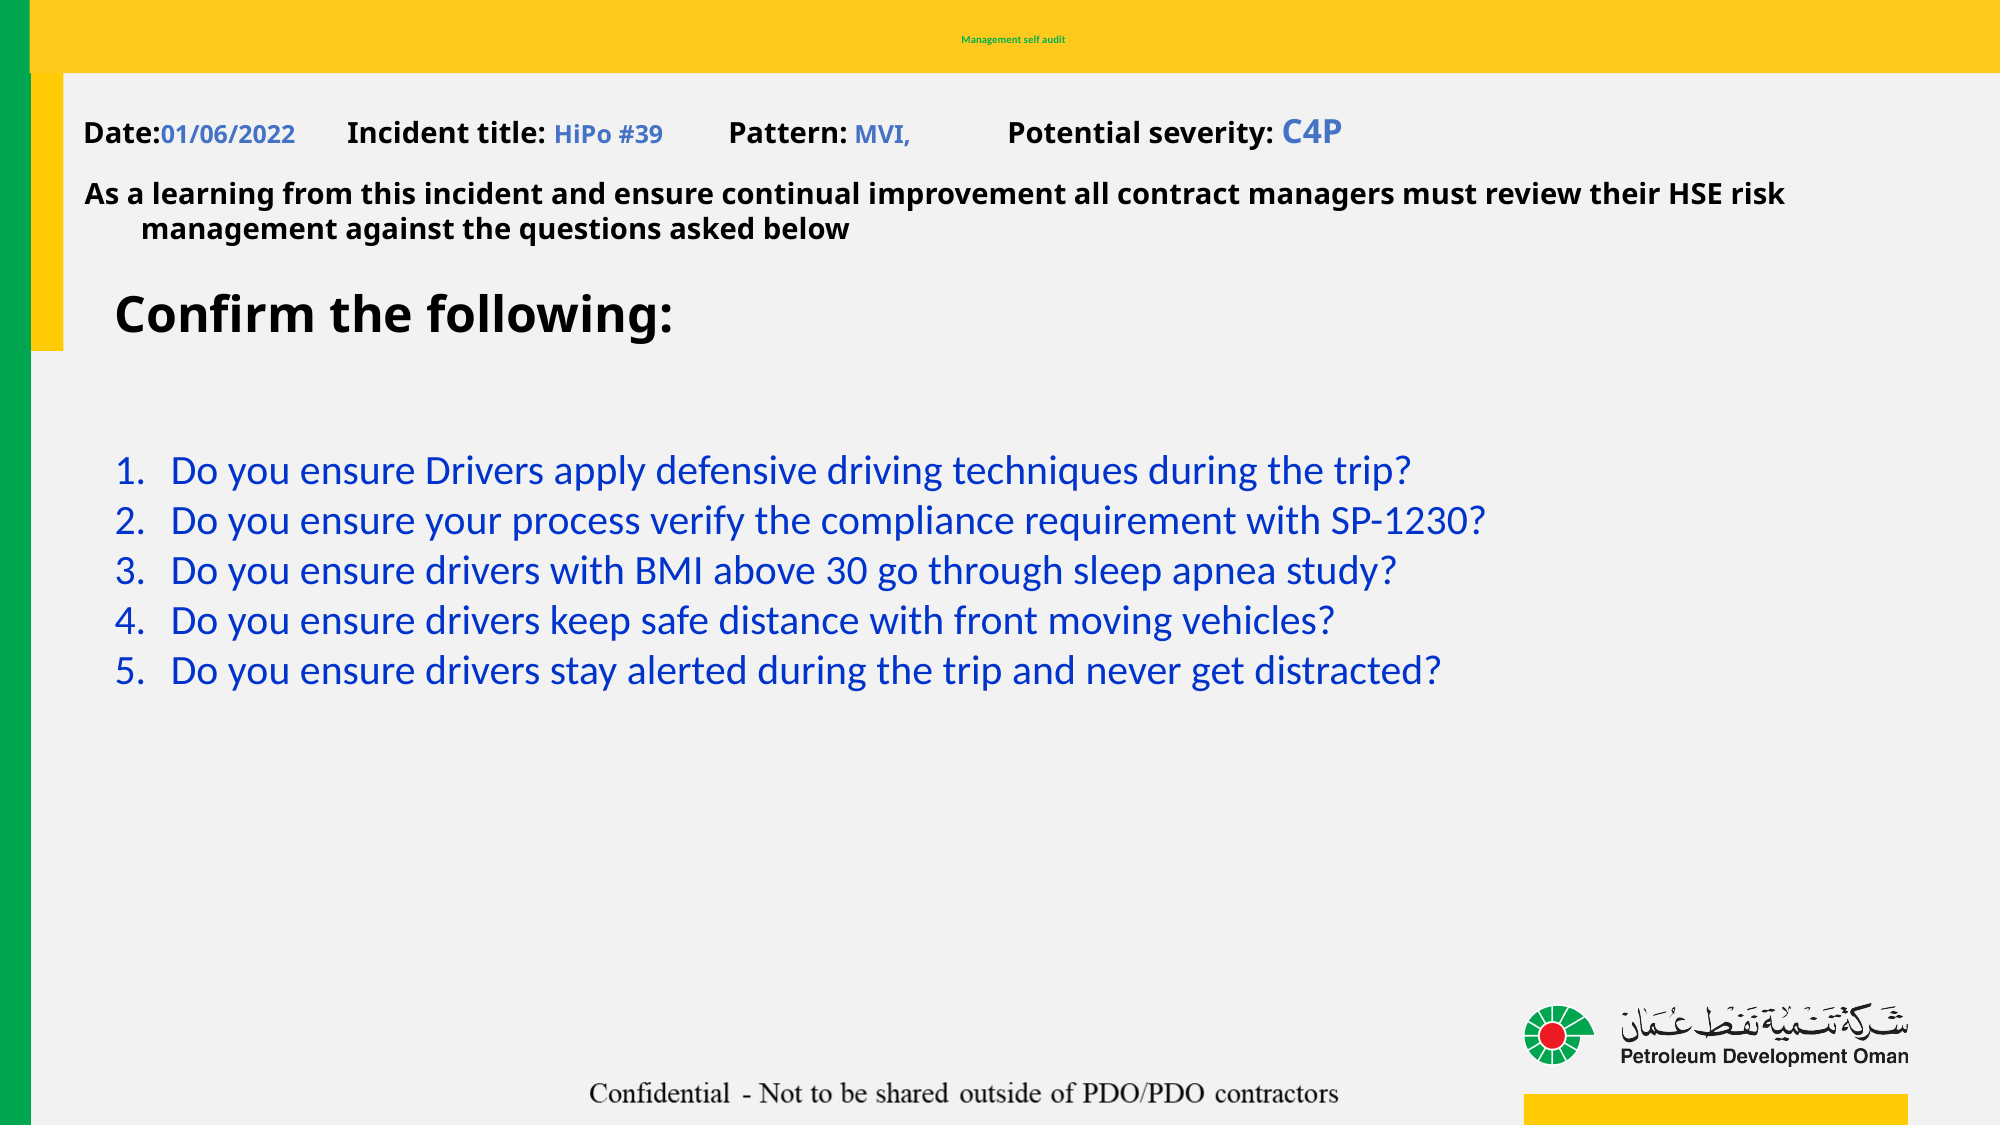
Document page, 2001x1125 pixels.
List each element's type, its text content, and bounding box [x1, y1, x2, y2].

text_box As a learning from this incident and ensure continual improvement all contract managers must review their HSE risk management against the questions asked below [69, 167, 1863, 253]
text_box Date:01/06/2022 Incident title: HiPo #39 Pattern: MVI, Potential severity: C4P [68, 103, 1976, 158]
picture [505, 1065, 1424, 1125]
text_box Confirm the following: Do you ensure Drivers apply defensive driving techniques during the trip? Do you ensure your process verify the compliance requirement with SP-1230? Do you ensure drivers with BMI above 30 go through sleep apnea study? Do you ensure drivers keep safe distance with front moving vehicles? Do you ensure drivers stay alerted during the trip and never get distracted? * If the answer is NO to any of the above questions please ensure you take action to correct this finding [99, 275, 1893, 1125]
picture [1893, 1003, 1908, 1067]
title Management self audit [29, 0, 2000, 74]
